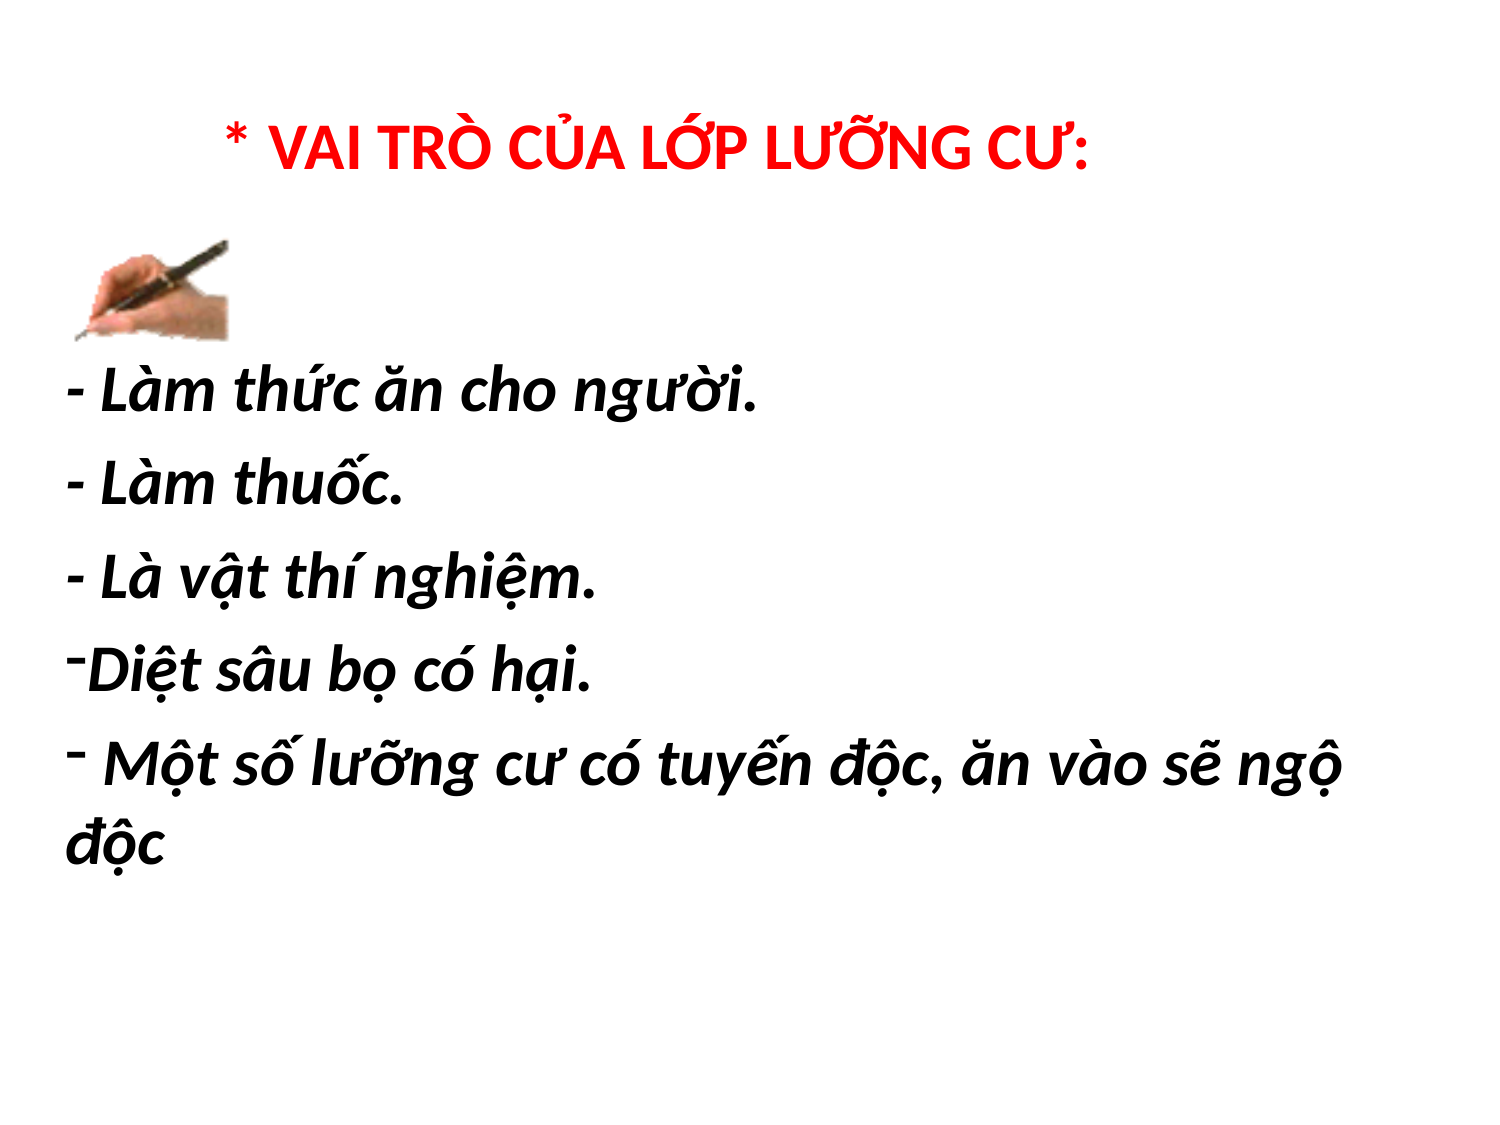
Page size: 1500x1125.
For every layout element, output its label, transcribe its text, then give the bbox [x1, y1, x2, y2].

picture [49, 198, 238, 350]
title * VAI TRÒ CỦA LỚP LƯỠNG CƯ: [37, 48, 1274, 237]
list - Làm thức ăn cho người. - Làm thuốc. - Là vật thí nghiệm. Diệt sâu bọ có hại. Một số lưỡng cư có tuyến độc, ăn vào sẽ ngộ độc [50, 337, 1400, 1080]
